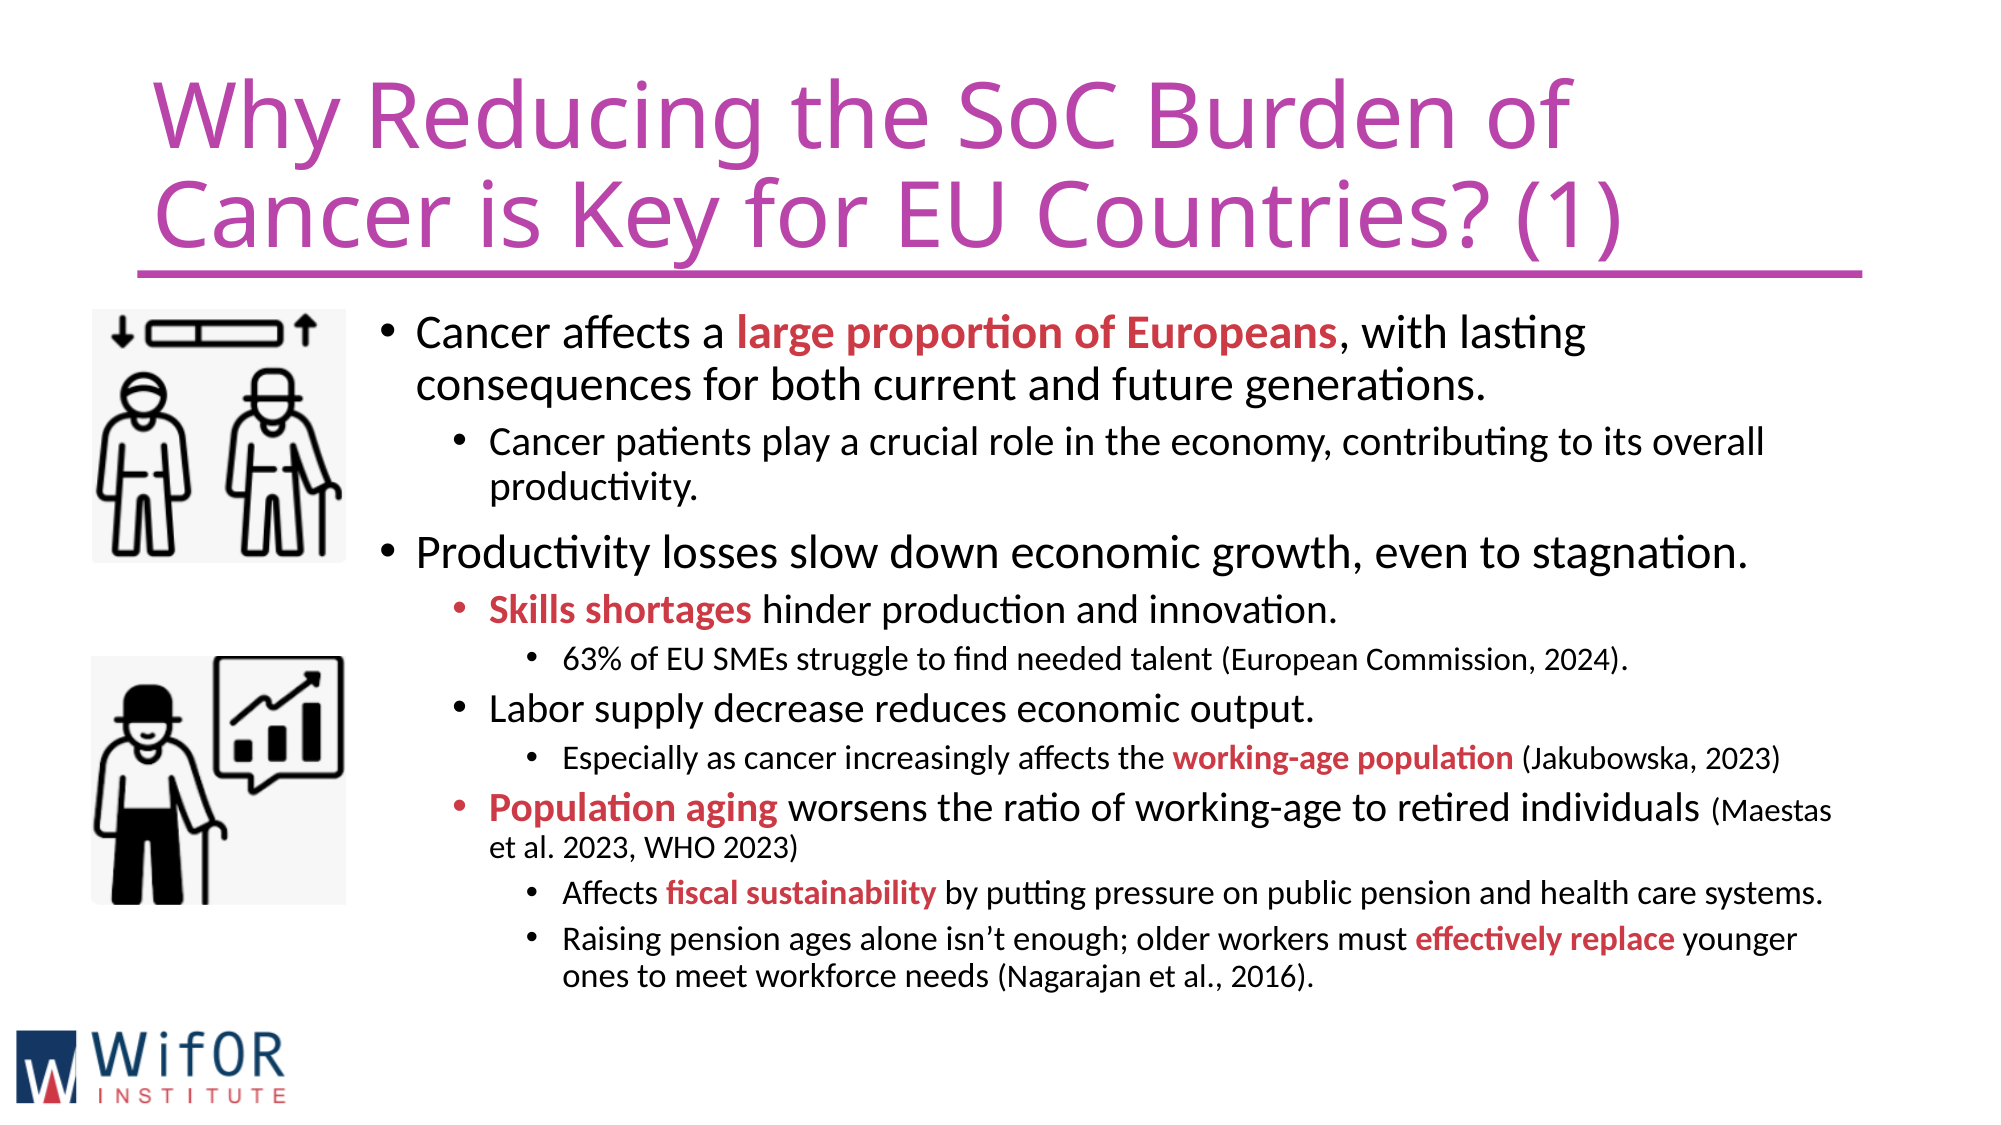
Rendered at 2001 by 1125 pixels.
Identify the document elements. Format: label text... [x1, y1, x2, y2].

picture [91, 656, 346, 906]
list Cancer affects a large proportion of Europeans, with lasting consequences for both current and future generations. Cancer patients play a crucial role in the economy, contributing to its overall productivity. Productivity losses slow down economic growth, even to stagnation. Skills shortages hinder production and innovation. 63% of EU SMEs struggle to find needed talent (European Commission, 2024). Labor supply decrease reduces economic output. Especially as cancer increasingly affects the working-age population (Jakubowska, 2023) Population aging worsens the ratio of working-age to retired individuals (Maestas et al. 2023, WHO 2023) Affects fiscal sustainability by putting pressure on public pension and health care systems. Raising pension ages alone isn’t enough; older workers must effectively replace younger ones to meet workforce needs (Nagarajan et al., 2016). [364, 299, 1863, 1014]
title Why Reducing the SoC Burden of Cancer is Key for EU Countries? (1) [137, 59, 1863, 278]
picture [13, 1026, 291, 1109]
picture [92, 309, 346, 563]
